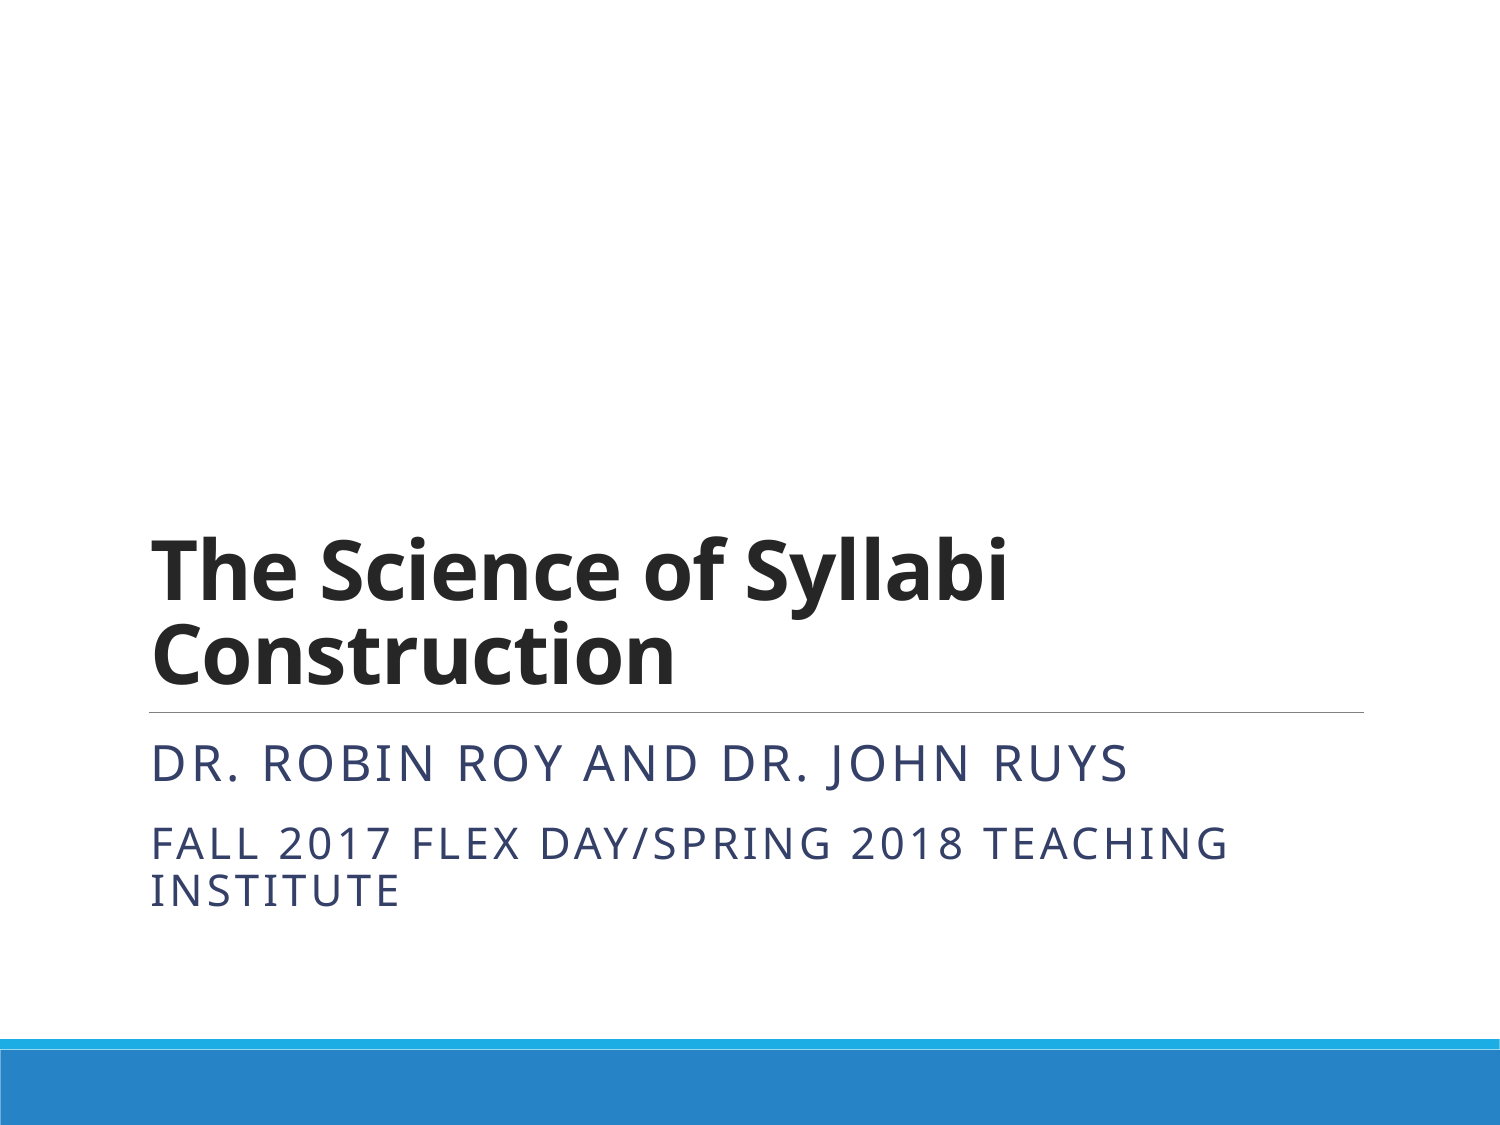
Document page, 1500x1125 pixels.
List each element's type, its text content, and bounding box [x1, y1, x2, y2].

title The Science of Syllabi Construction [135, 124, 1373, 710]
subtitle dr. robin roy and dr. john ruys Fall 2017 flex day/Spring 2018 teaching institute [135, 730, 1373, 919]
